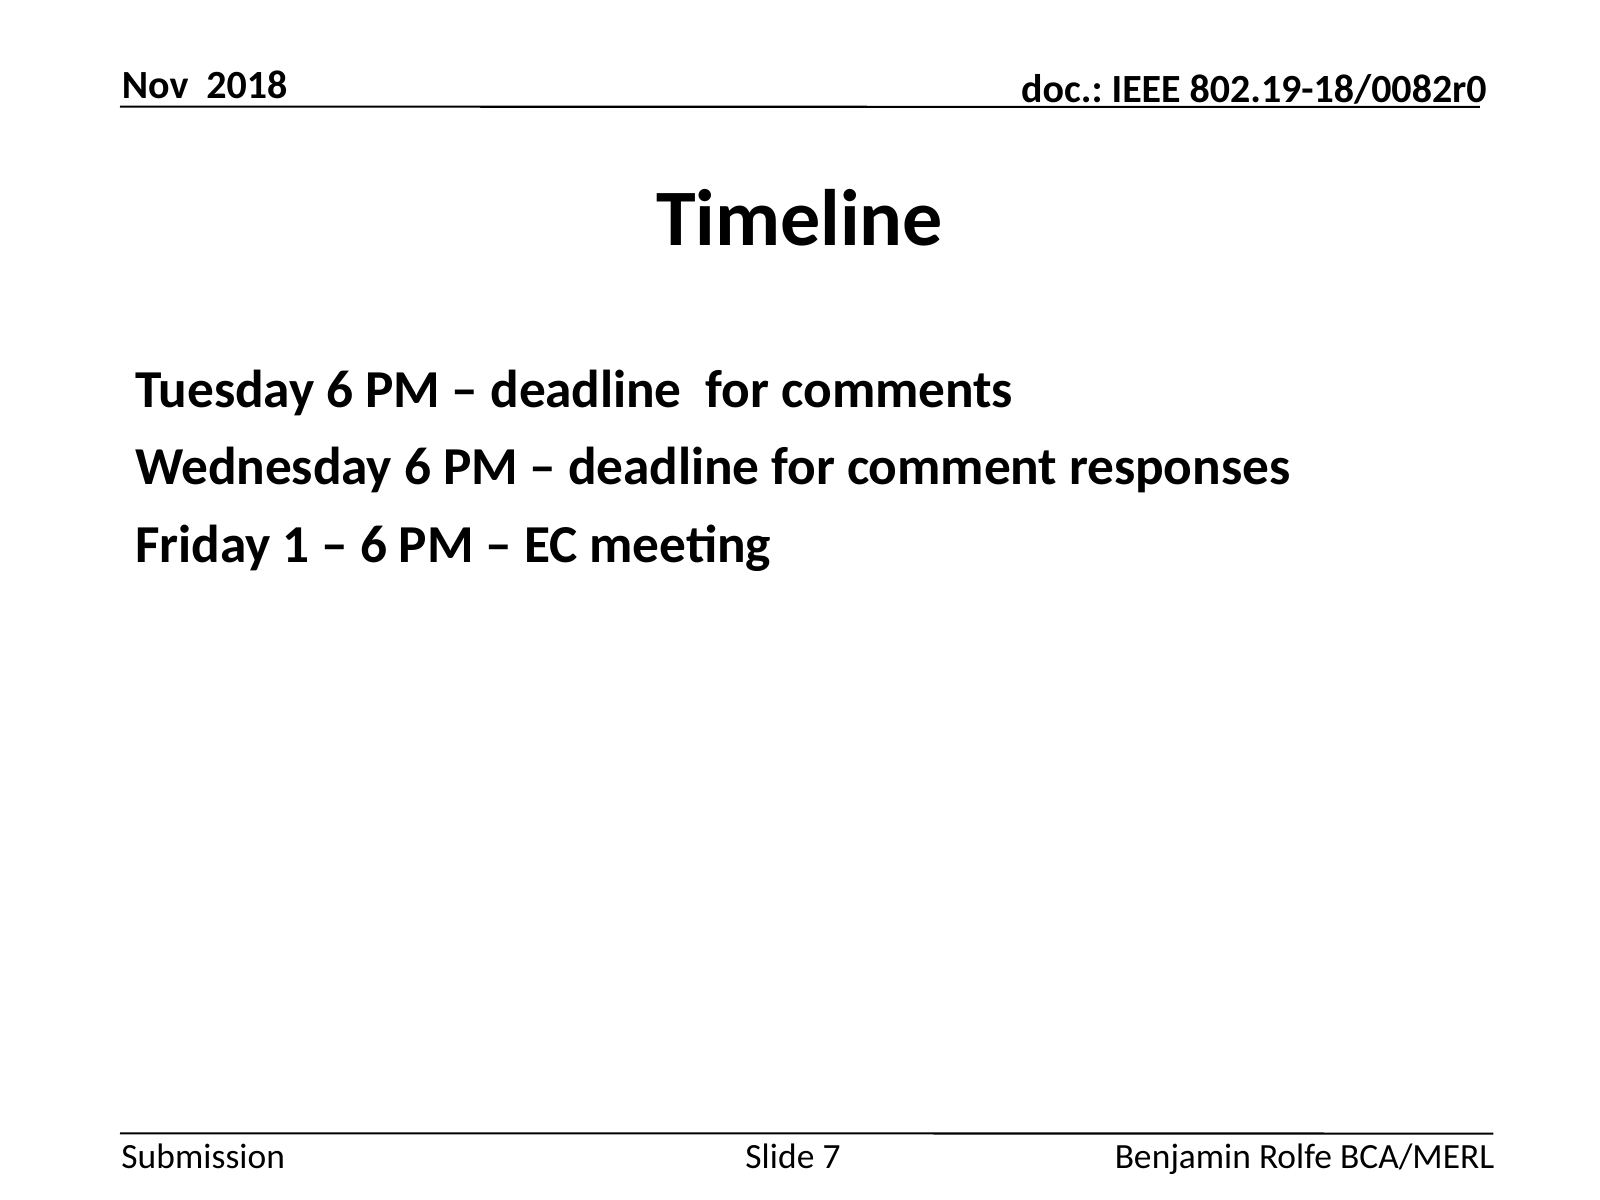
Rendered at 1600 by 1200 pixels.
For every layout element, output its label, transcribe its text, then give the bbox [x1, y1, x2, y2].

list Tuesday 6 PM – deadline for comments Wednesday 6 PM – deadline for comment responses Friday 1 – 6 PM – EC meeting [119, 346, 1480, 1067]
footer Benjamin Rolfe BCA/MERL [937, 1132, 1495, 1174]
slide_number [121, 58, 451, 107]
title Timeline [119, 119, 1480, 307]
slide_number Slide 7 [733, 1132, 854, 1197]
